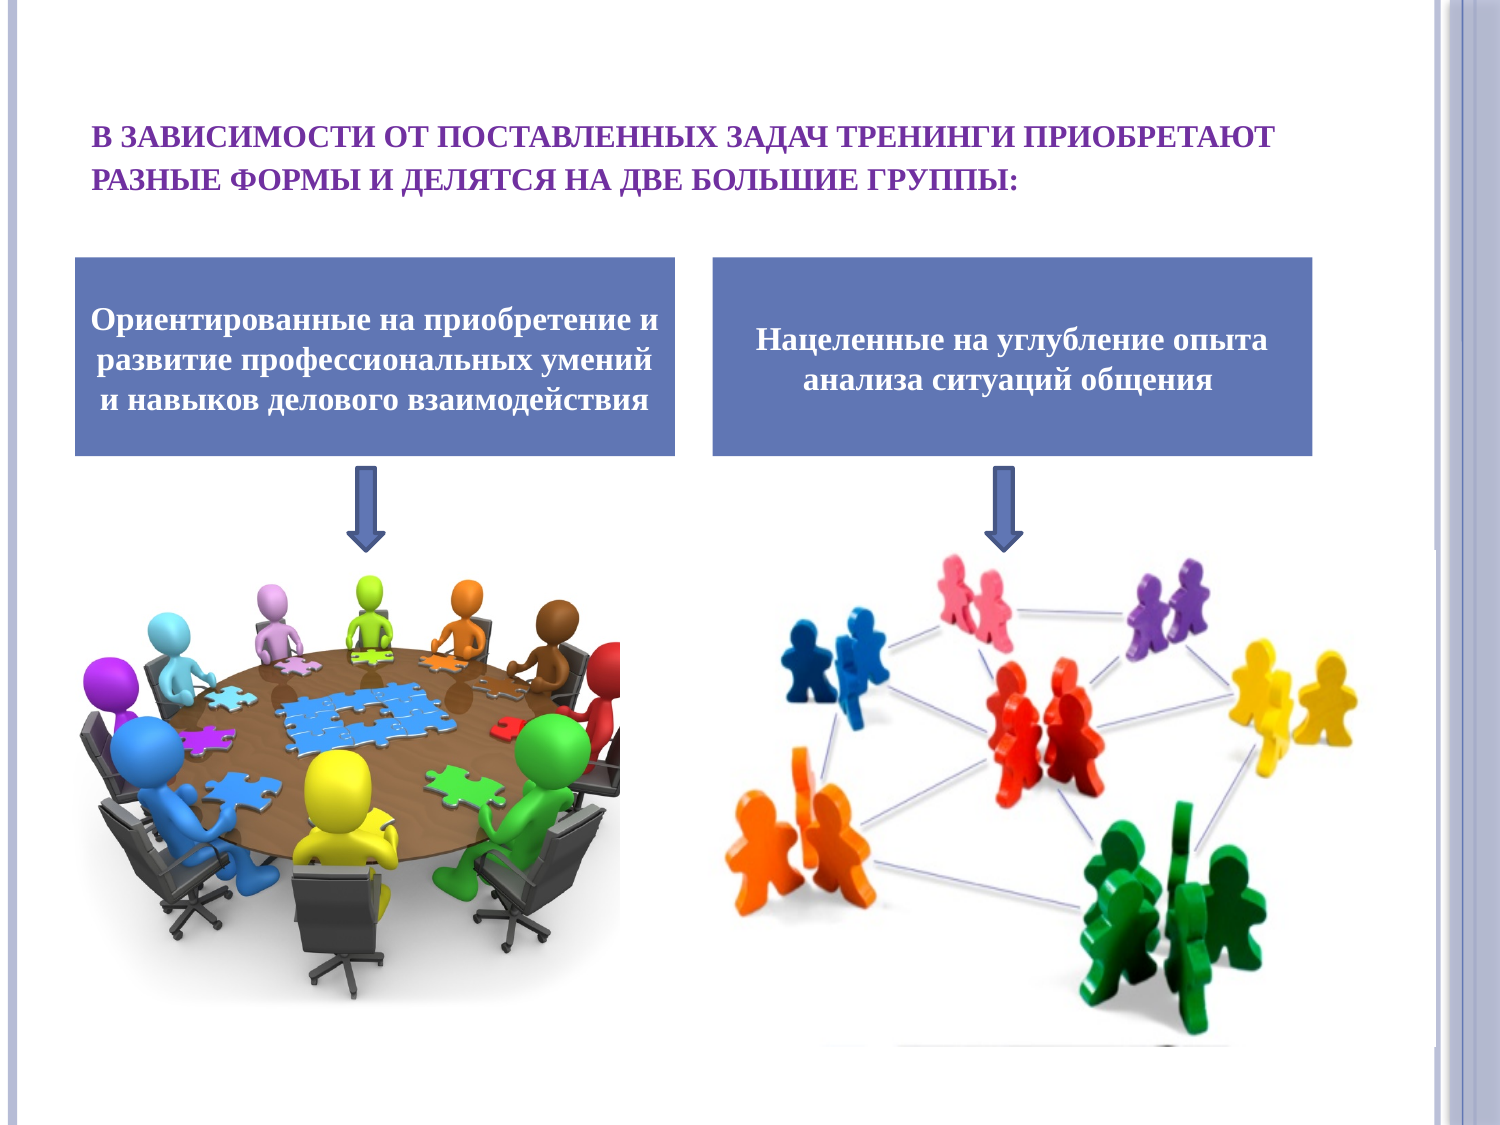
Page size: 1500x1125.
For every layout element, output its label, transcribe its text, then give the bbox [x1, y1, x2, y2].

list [619, 550, 1436, 1048]
text_box [355, 465, 377, 523]
text_box [984, 465, 1024, 547]
list Нацеленные на углубление опыта анализа ситуаций общения [712, 257, 1313, 457]
list Ориентированные на приобретение и развитие профессиональных умений и навыков делового взаимодействия [75, 257, 675, 457]
title В зависимости от поставленных задач тренинги приобретают разные формы и делятся на две большие группы: [76, 42, 1400, 232]
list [64, 526, 666, 1014]
